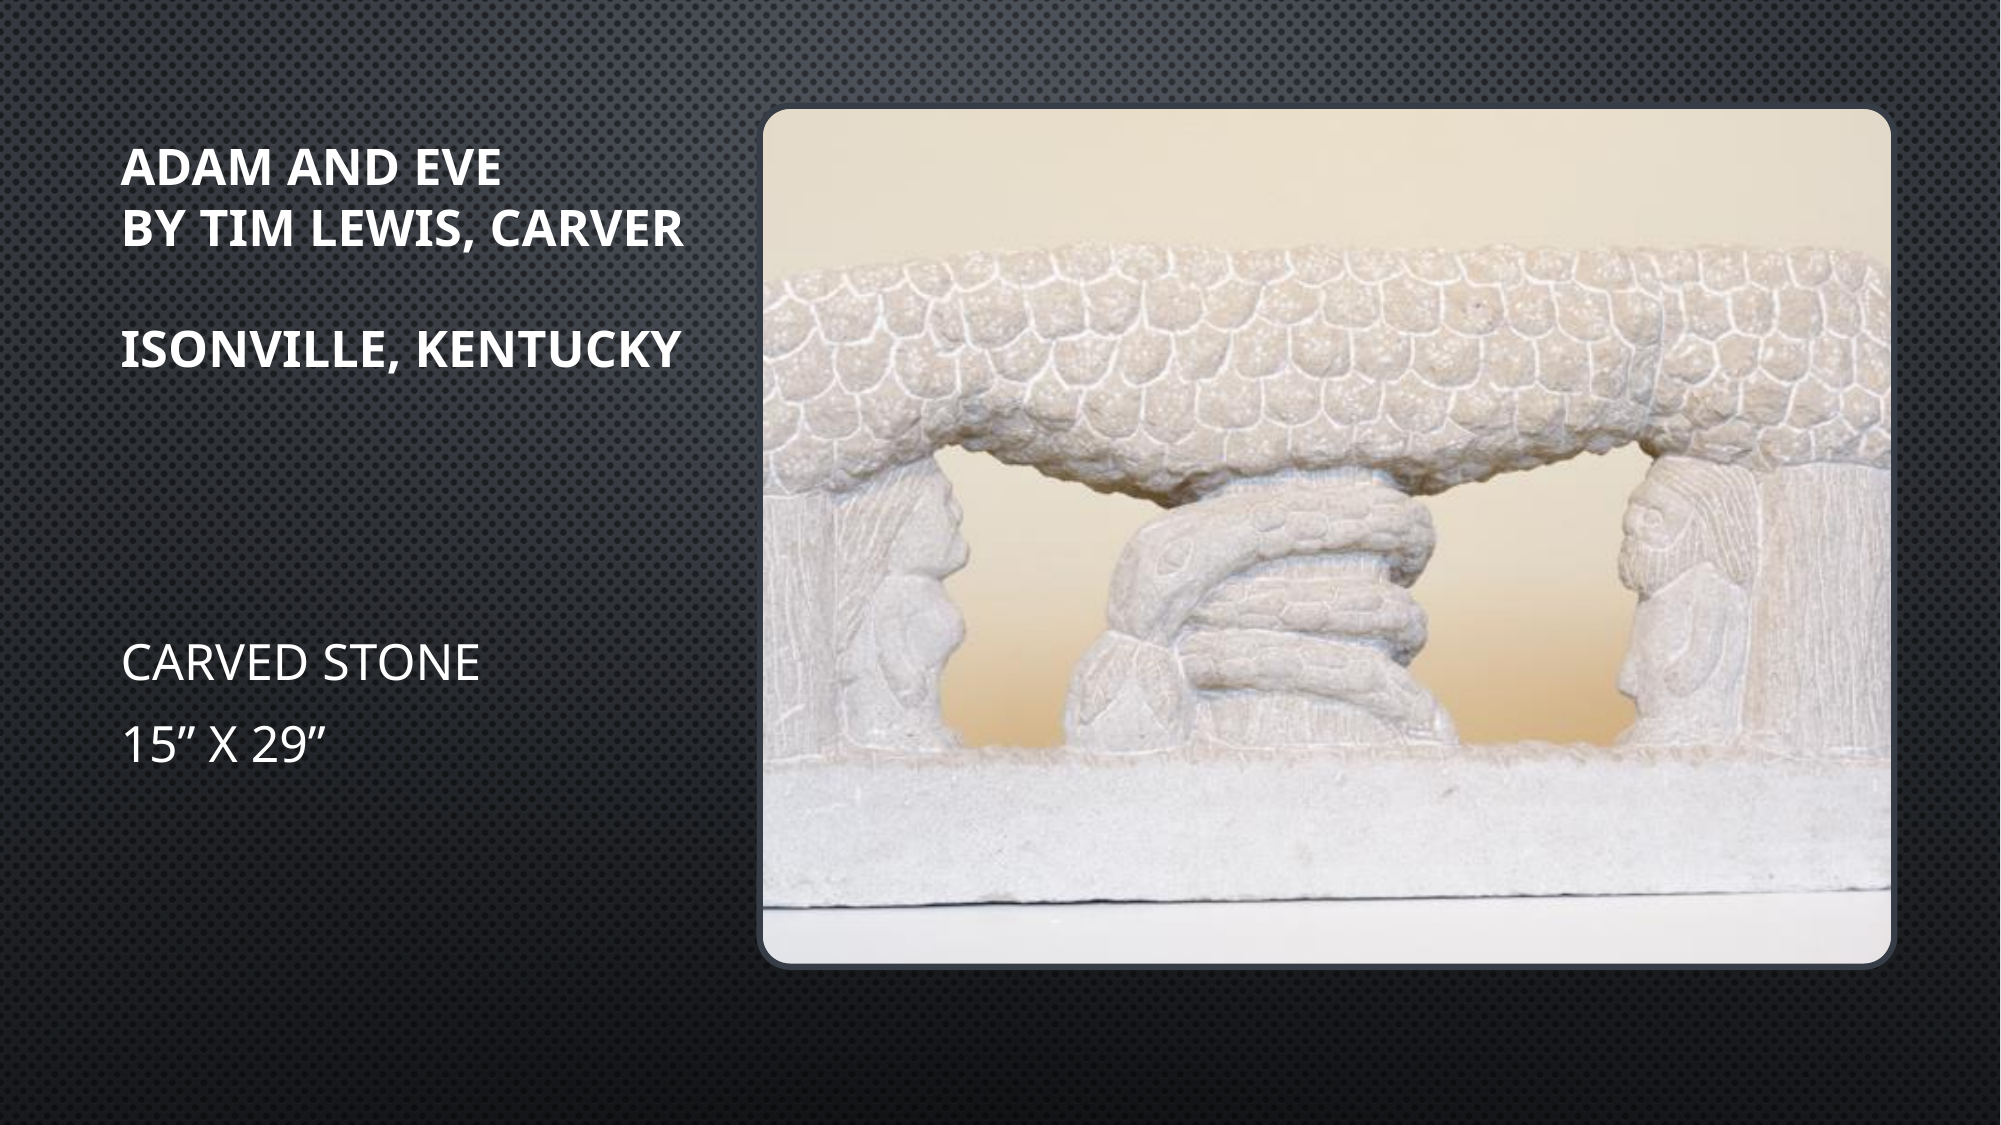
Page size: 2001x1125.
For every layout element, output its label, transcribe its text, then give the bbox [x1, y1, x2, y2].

title Adam and Eve by Tim Lewis, Carver Isonville, Kentucky [105, 99, 704, 413]
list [759, 105, 1895, 967]
list Carved stone 15” x 29” [105, 437, 704, 966]
